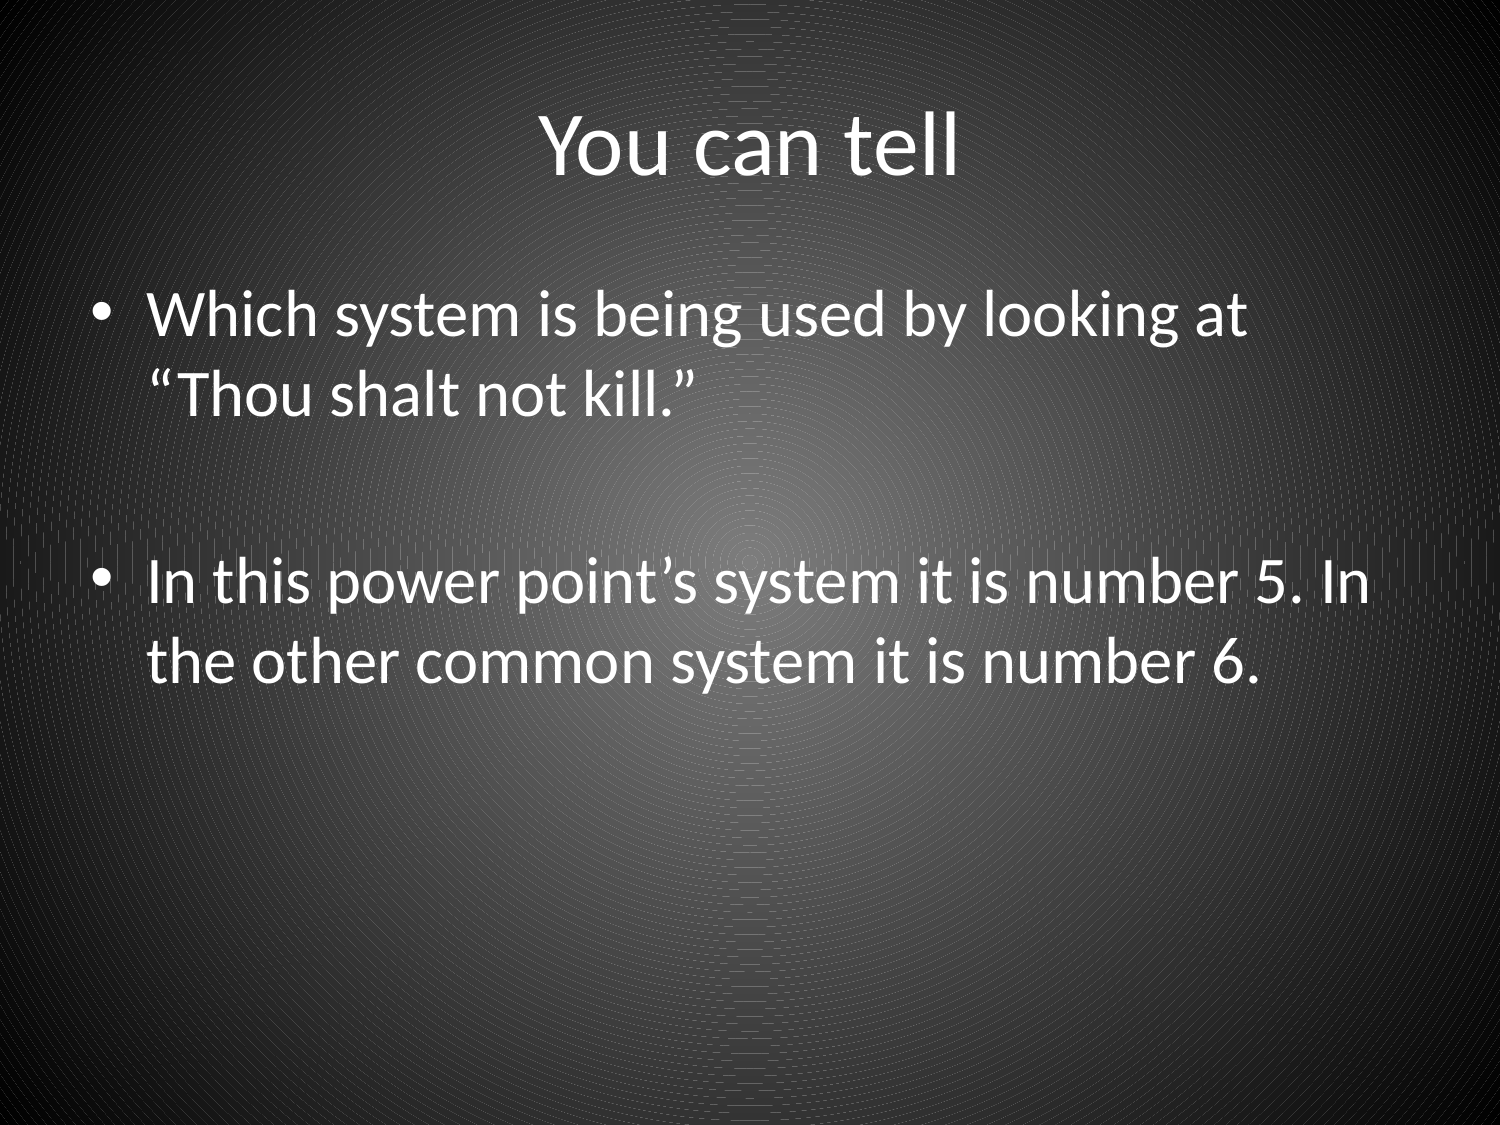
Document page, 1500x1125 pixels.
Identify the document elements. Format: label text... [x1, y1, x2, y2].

list Which system is being used by looking at “Thou shalt not kill.” In this power point’s system it is number 5. In the other common system it is number 6. [75, 262, 1425, 1005]
title You can tell [75, 45, 1425, 233]
